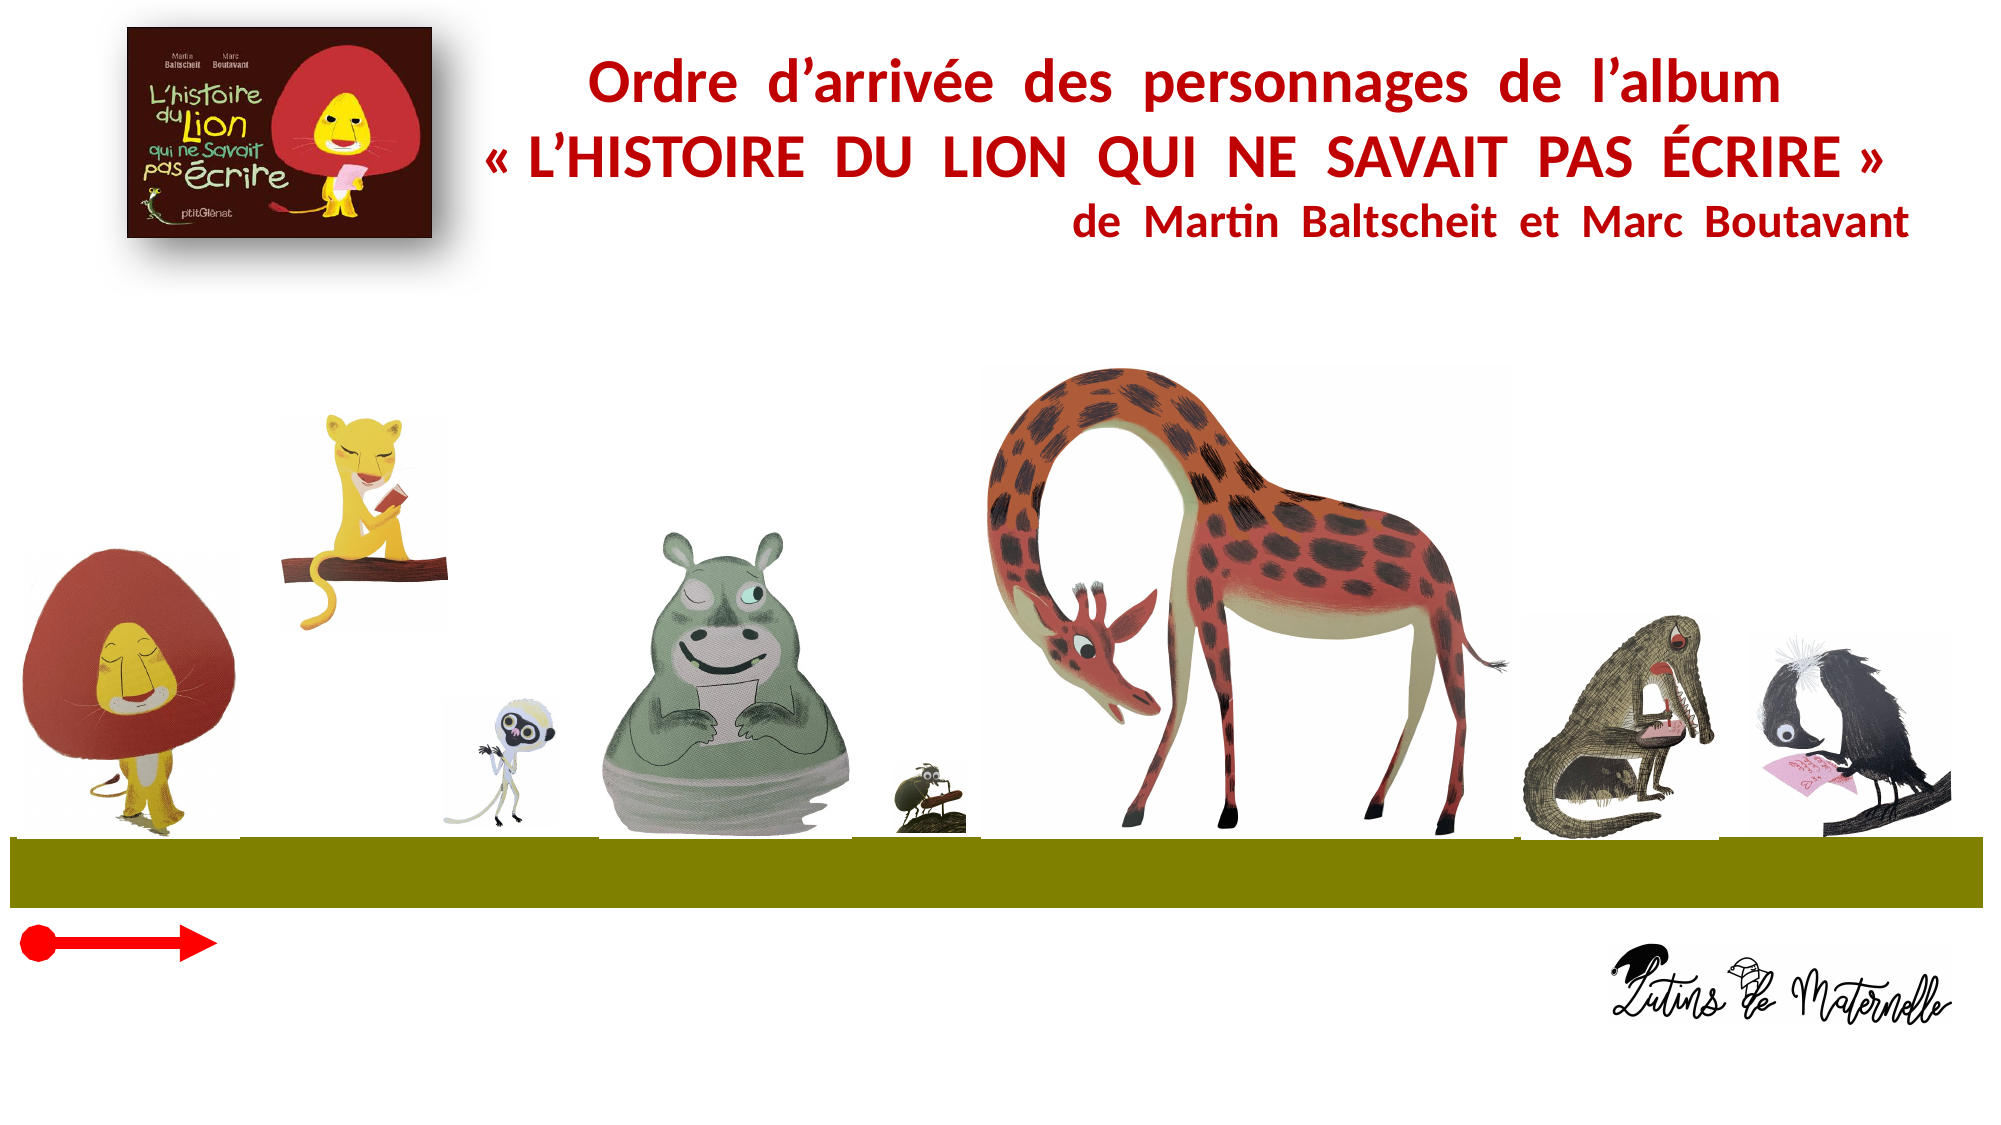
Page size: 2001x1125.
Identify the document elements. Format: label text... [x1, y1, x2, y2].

picture [443, 697, 558, 828]
picture [599, 531, 852, 840]
picture [127, 27, 432, 238]
picture [981, 364, 1514, 839]
text_box [10, 837, 1983, 908]
picture [893, 762, 966, 833]
text_box Ordre d’arrivée des personnages de l’album « L’HISTOIRE DU LION QUI NE SAVAIT PAS ÉCRIRE » de Martin Baltscheit et Marc Boutavant [468, 32, 1927, 255]
picture [17, 546, 240, 839]
picture [281, 414, 448, 631]
picture [1748, 630, 1953, 837]
picture [1610, 943, 1952, 1026]
picture [1521, 613, 1719, 840]
